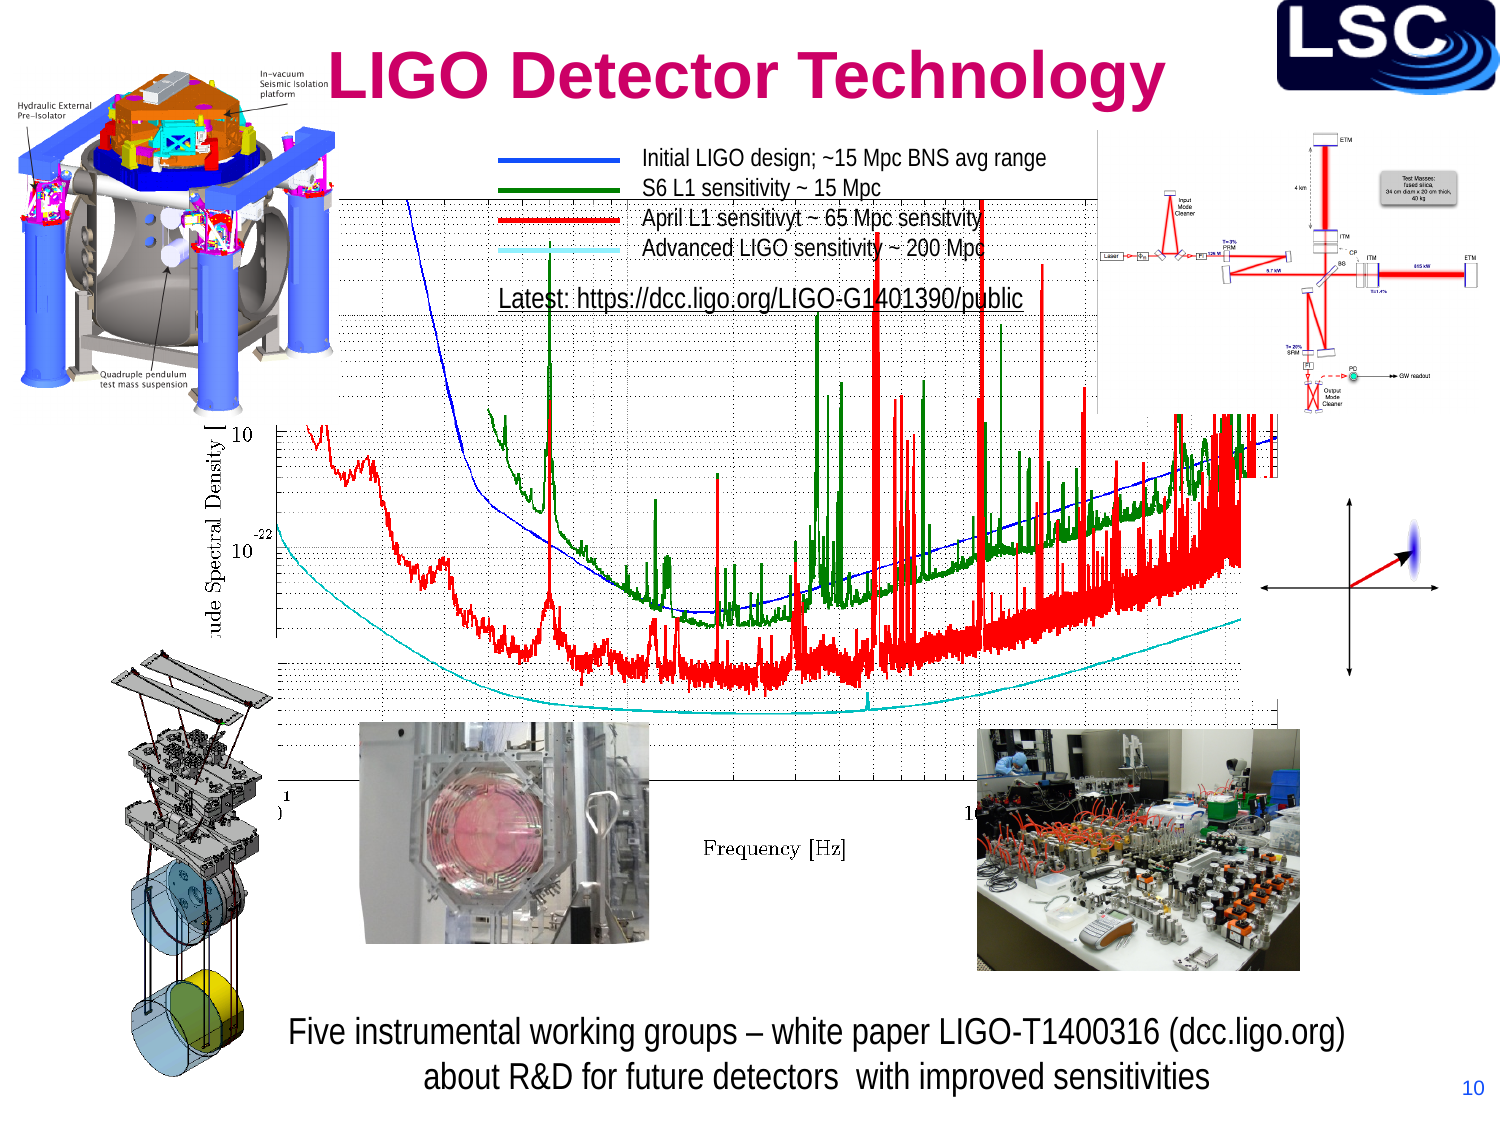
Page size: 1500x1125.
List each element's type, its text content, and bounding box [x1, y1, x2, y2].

text_box Five instrumental working groups – white paper LIGO-T1400316 (dcc.ligo.org) about R&D for future detectors with improved sensitivities [273, 999, 1361, 1105]
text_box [107, 134, 1399, 863]
picture [1076, 109, 1500, 435]
picture [359, 722, 650, 944]
picture [1241, 478, 1463, 700]
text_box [13, 65, 340, 425]
slide_number 10 [1397, 1048, 1500, 1125]
picture [1277, 0, 1500, 95]
text_box [0, 0, 1500, 1125]
picture [104, 638, 279, 1088]
picture [977, 729, 1300, 971]
title LIGO Detector Technology [225, 8, 1270, 132]
